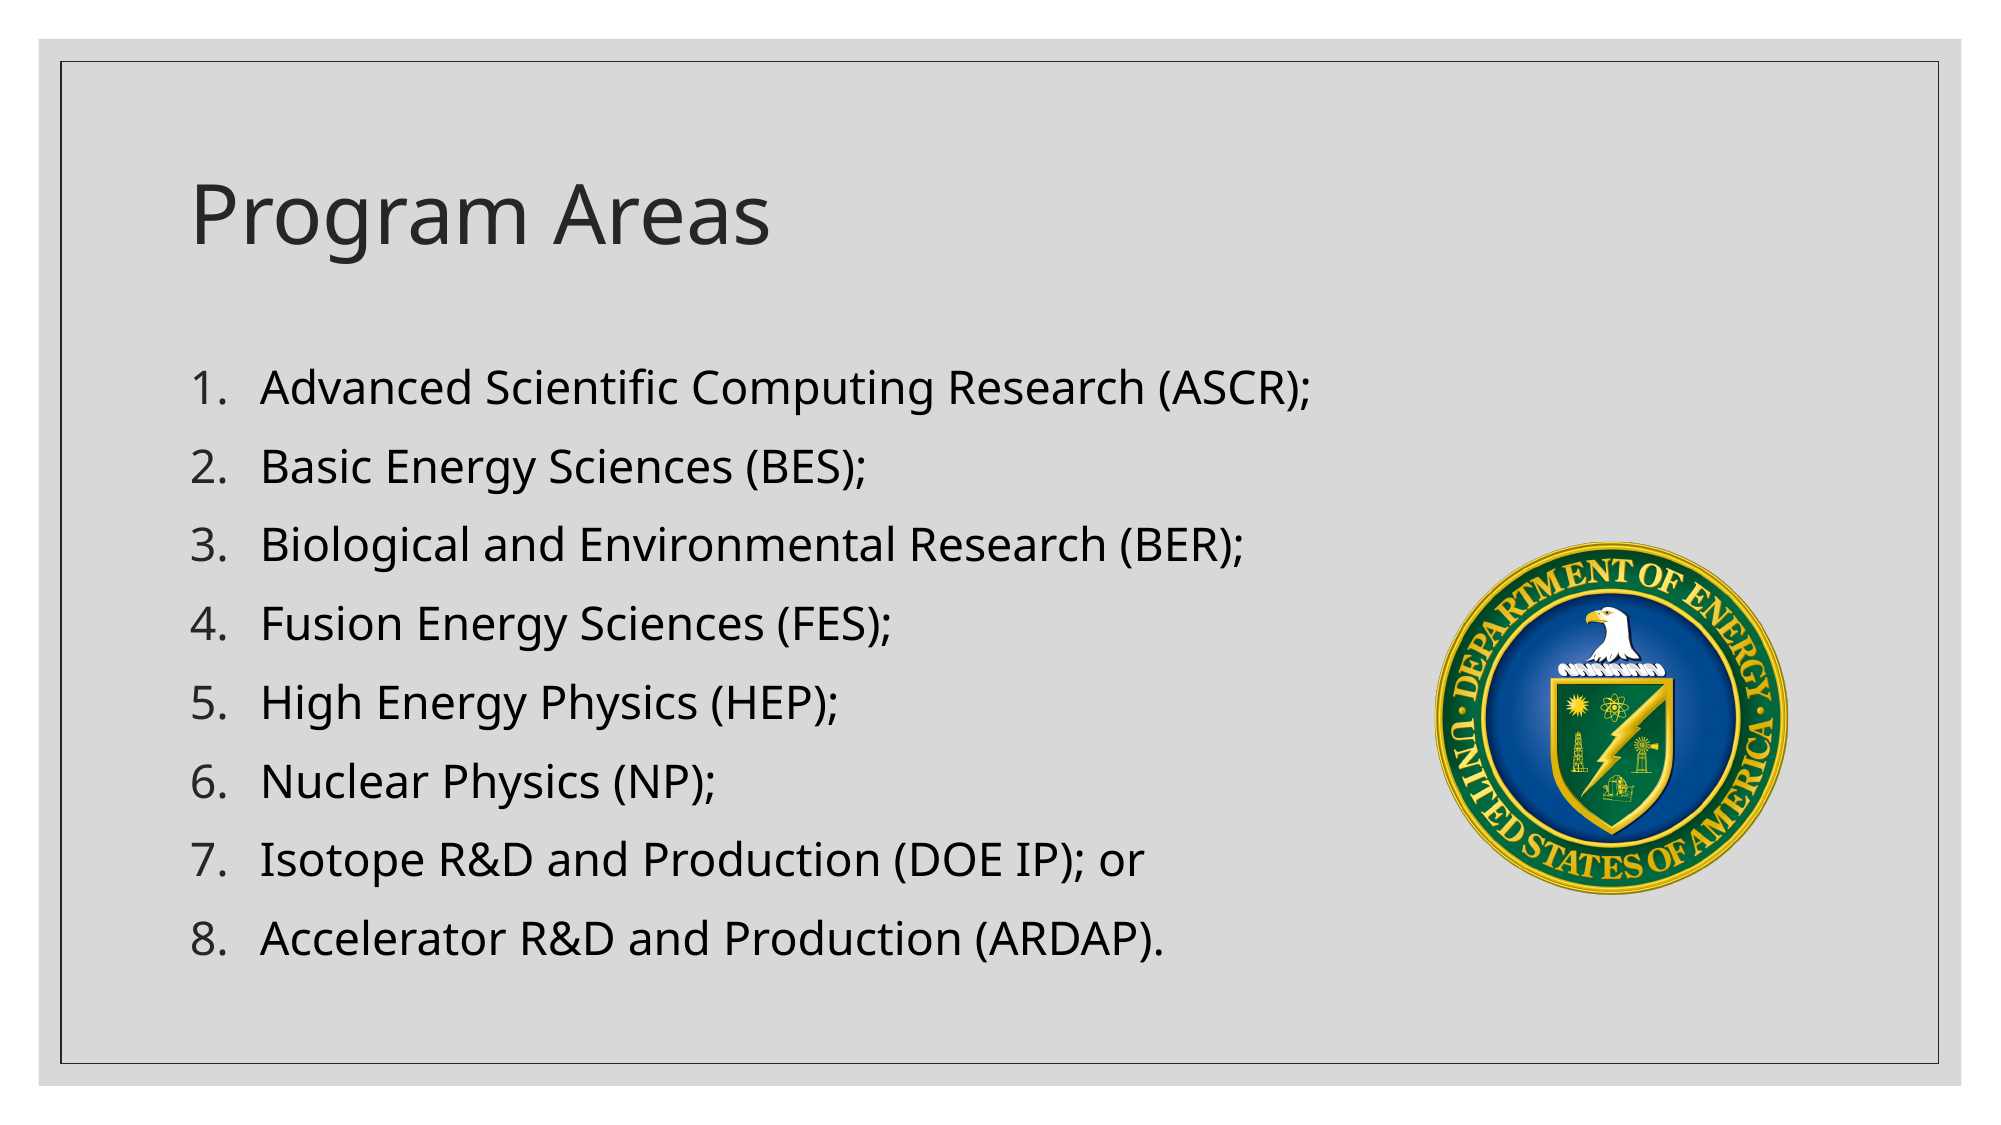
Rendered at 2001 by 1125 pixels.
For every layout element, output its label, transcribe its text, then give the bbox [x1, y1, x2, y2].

list Advanced Scientific Computing Research (ASCR); Basic Energy Sciences (BES); Biological and Environmental Research (BER); Fusion Energy Sciences (FES); High Energy Physics (HEP); Nuclear Physics (NP); Isotope R&D and Production (DOE IP); or Accelerator R&D and Production (ARDAP). [174, 345, 1825, 977]
title Program Areas [174, 105, 1825, 331]
picture [1433, 540, 1793, 896]
